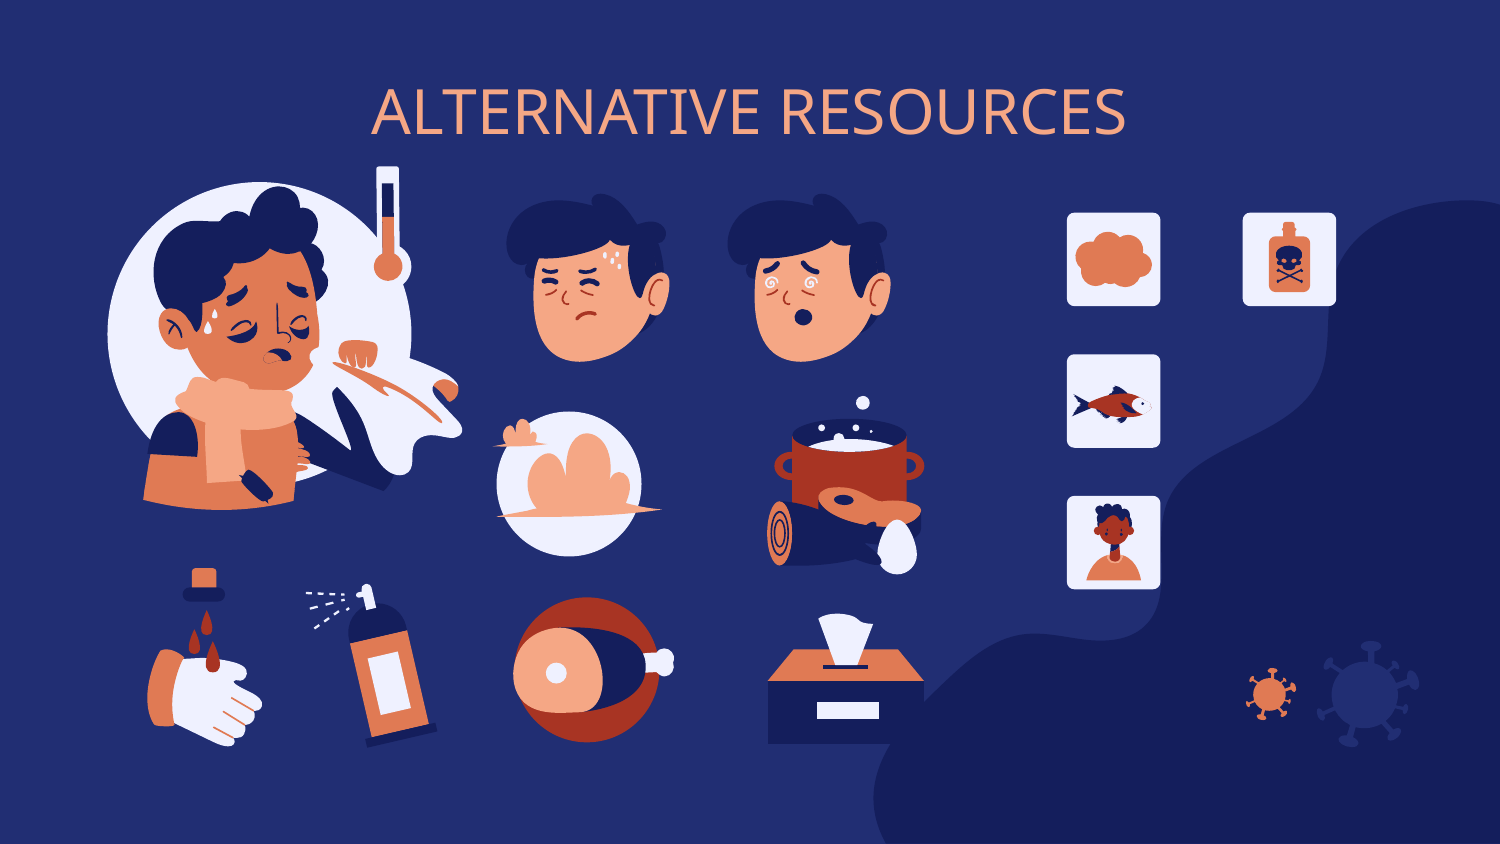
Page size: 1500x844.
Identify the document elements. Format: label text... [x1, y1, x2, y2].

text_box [504, 193, 670, 362]
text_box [1066, 354, 1161, 449]
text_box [107, 166, 464, 511]
title ALTERNATIVE RESOURCES [77, 56, 1423, 181]
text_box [1242, 212, 1337, 307]
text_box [305, 583, 438, 748]
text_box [766, 395, 925, 575]
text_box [1066, 212, 1161, 307]
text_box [767, 613, 925, 745]
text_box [1066, 495, 1161, 590]
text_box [492, 411, 663, 557]
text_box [726, 193, 891, 362]
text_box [143, 567, 264, 747]
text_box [511, 597, 677, 743]
